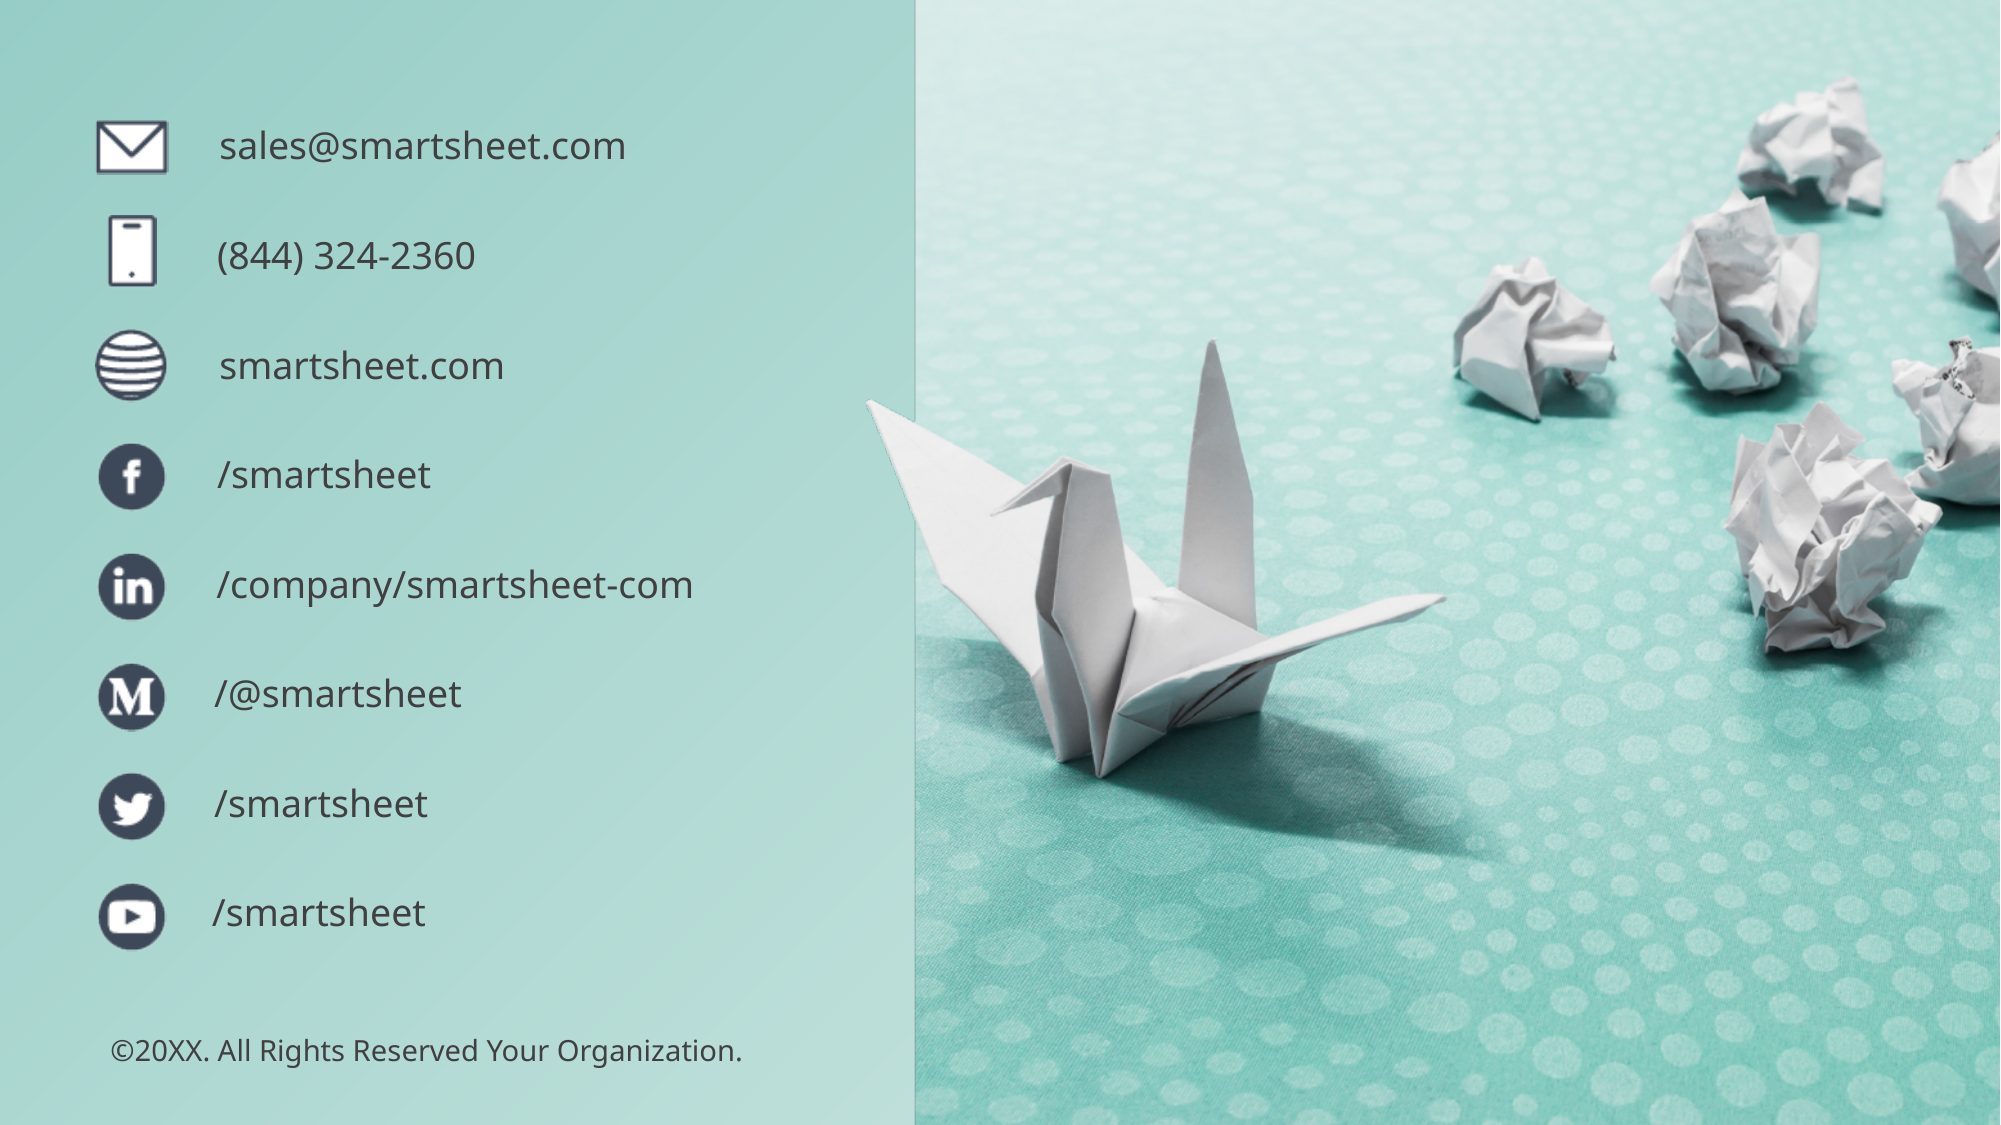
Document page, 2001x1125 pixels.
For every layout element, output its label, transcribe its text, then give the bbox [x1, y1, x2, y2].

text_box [95, 115, 781, 952]
picture [865, 0, 2000, 1125]
text_box ©20XX. All Rights Reserved Your Organization. [95, 1025, 858, 1076]
